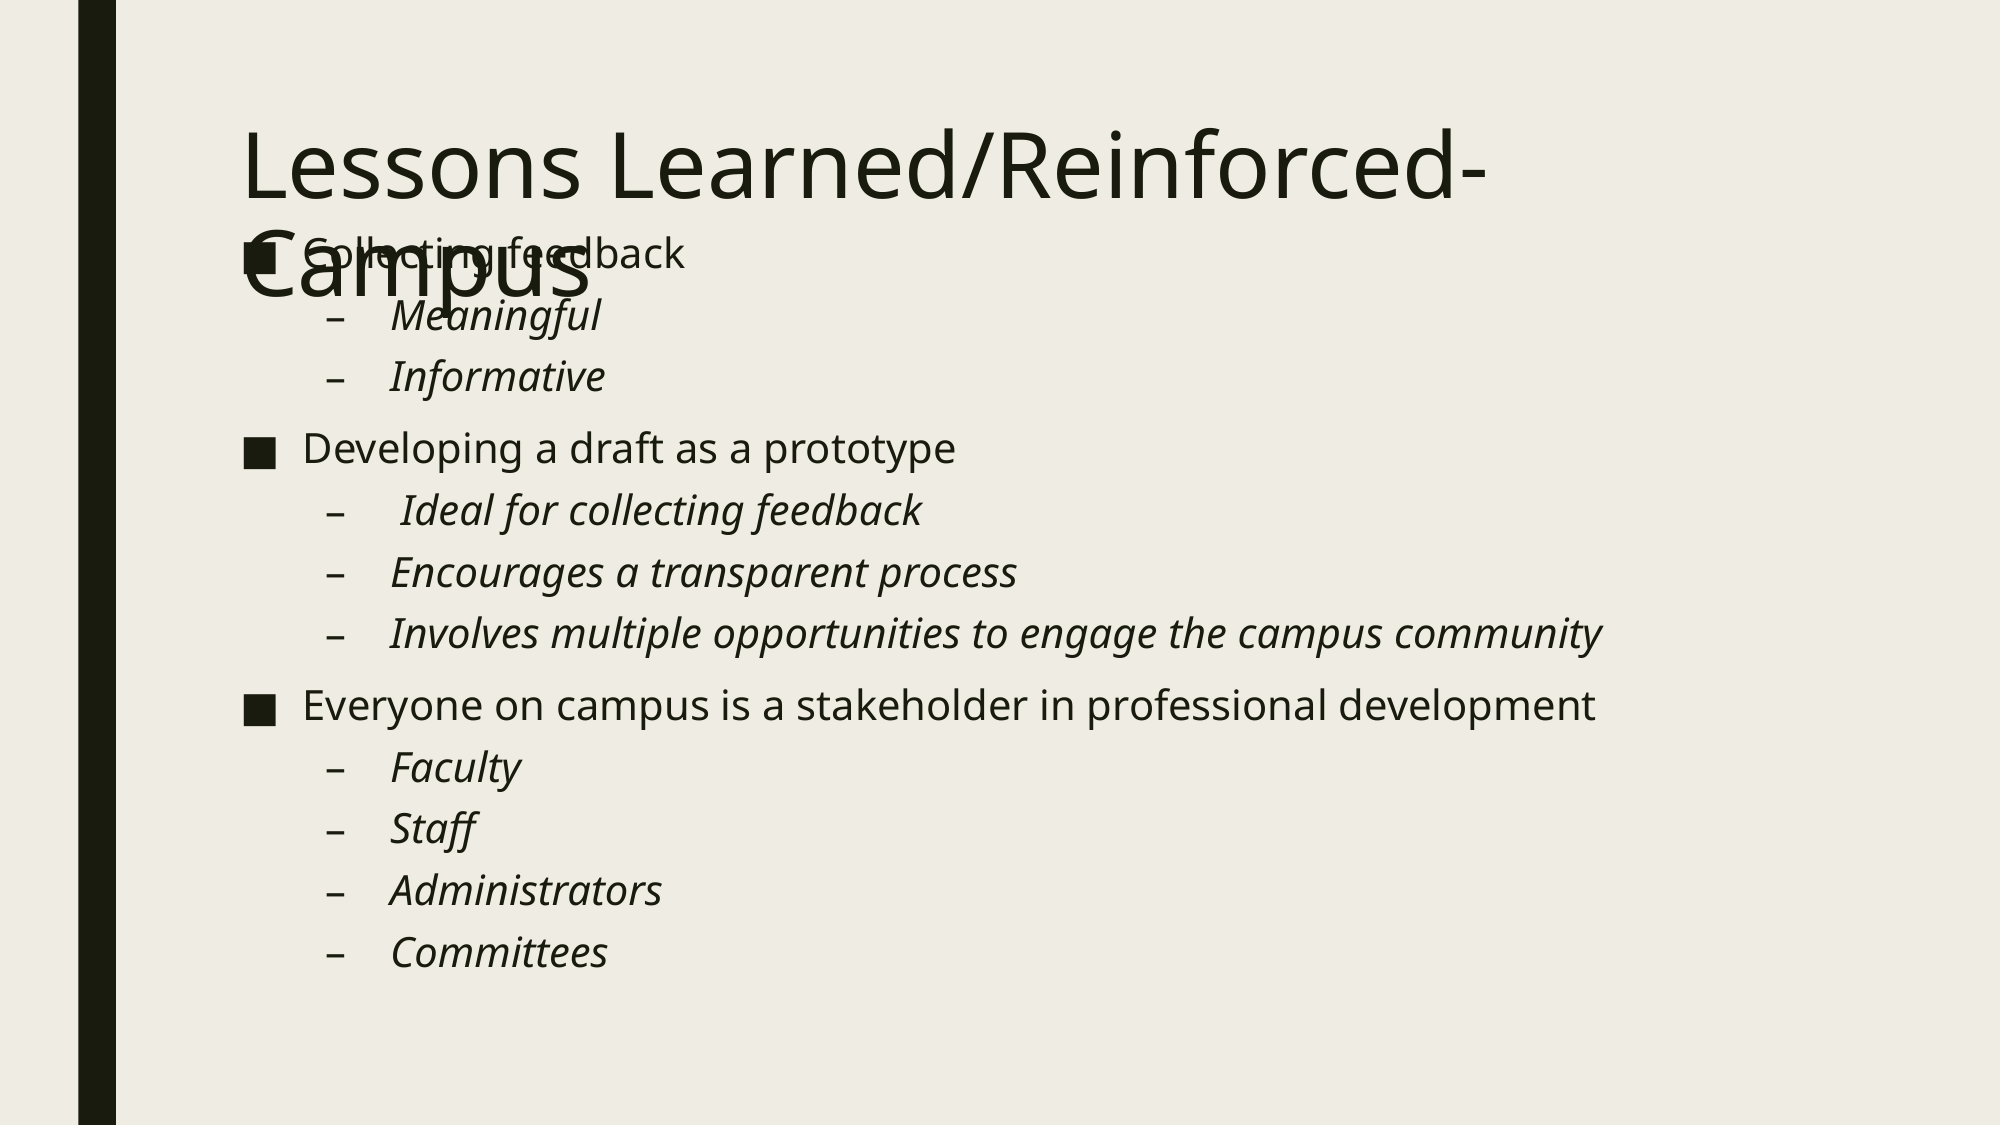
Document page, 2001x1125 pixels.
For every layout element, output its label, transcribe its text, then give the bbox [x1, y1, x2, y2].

list Collecting feedback Meaningful Informative Developing a draft as a prototype Ideal for collecting feedback Encourages a transparent process Involves multiple opportunities to engage the campus community Everyone on campus is a stakeholder in professional development Faculty Staff Administrators Committees [225, 223, 1800, 1039]
title Lessons Learned/Reinforced- Campus [225, 112, 1800, 223]
